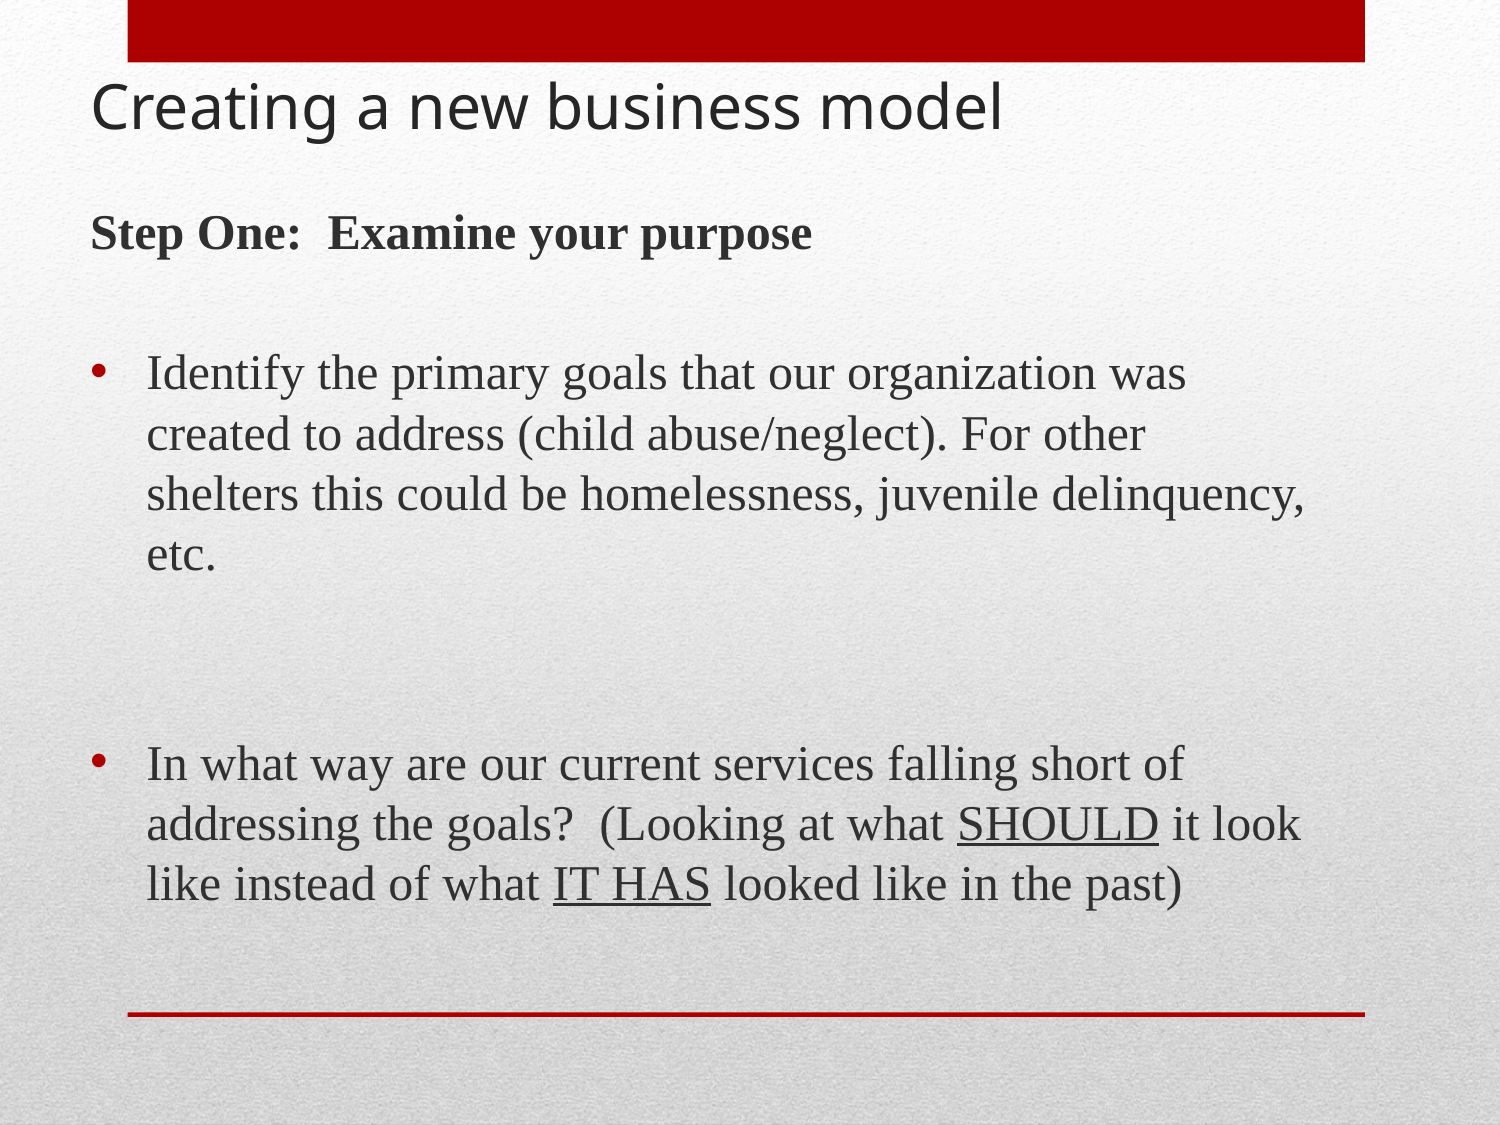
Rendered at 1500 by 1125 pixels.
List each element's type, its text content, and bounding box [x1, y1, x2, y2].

list Step One: Examine your purpose Identify the primary goals that our organization was created to address (child abuse/neglect). For other shelters this could be homelessness, juvenile delinquency, etc. In what way are our current services falling short of addressing the goals? (Looking at what SHOULD it look like instead of what IT HAS looked like in the past) [75, 174, 1325, 1005]
title Creating a new business model [75, 25, 1388, 150]
